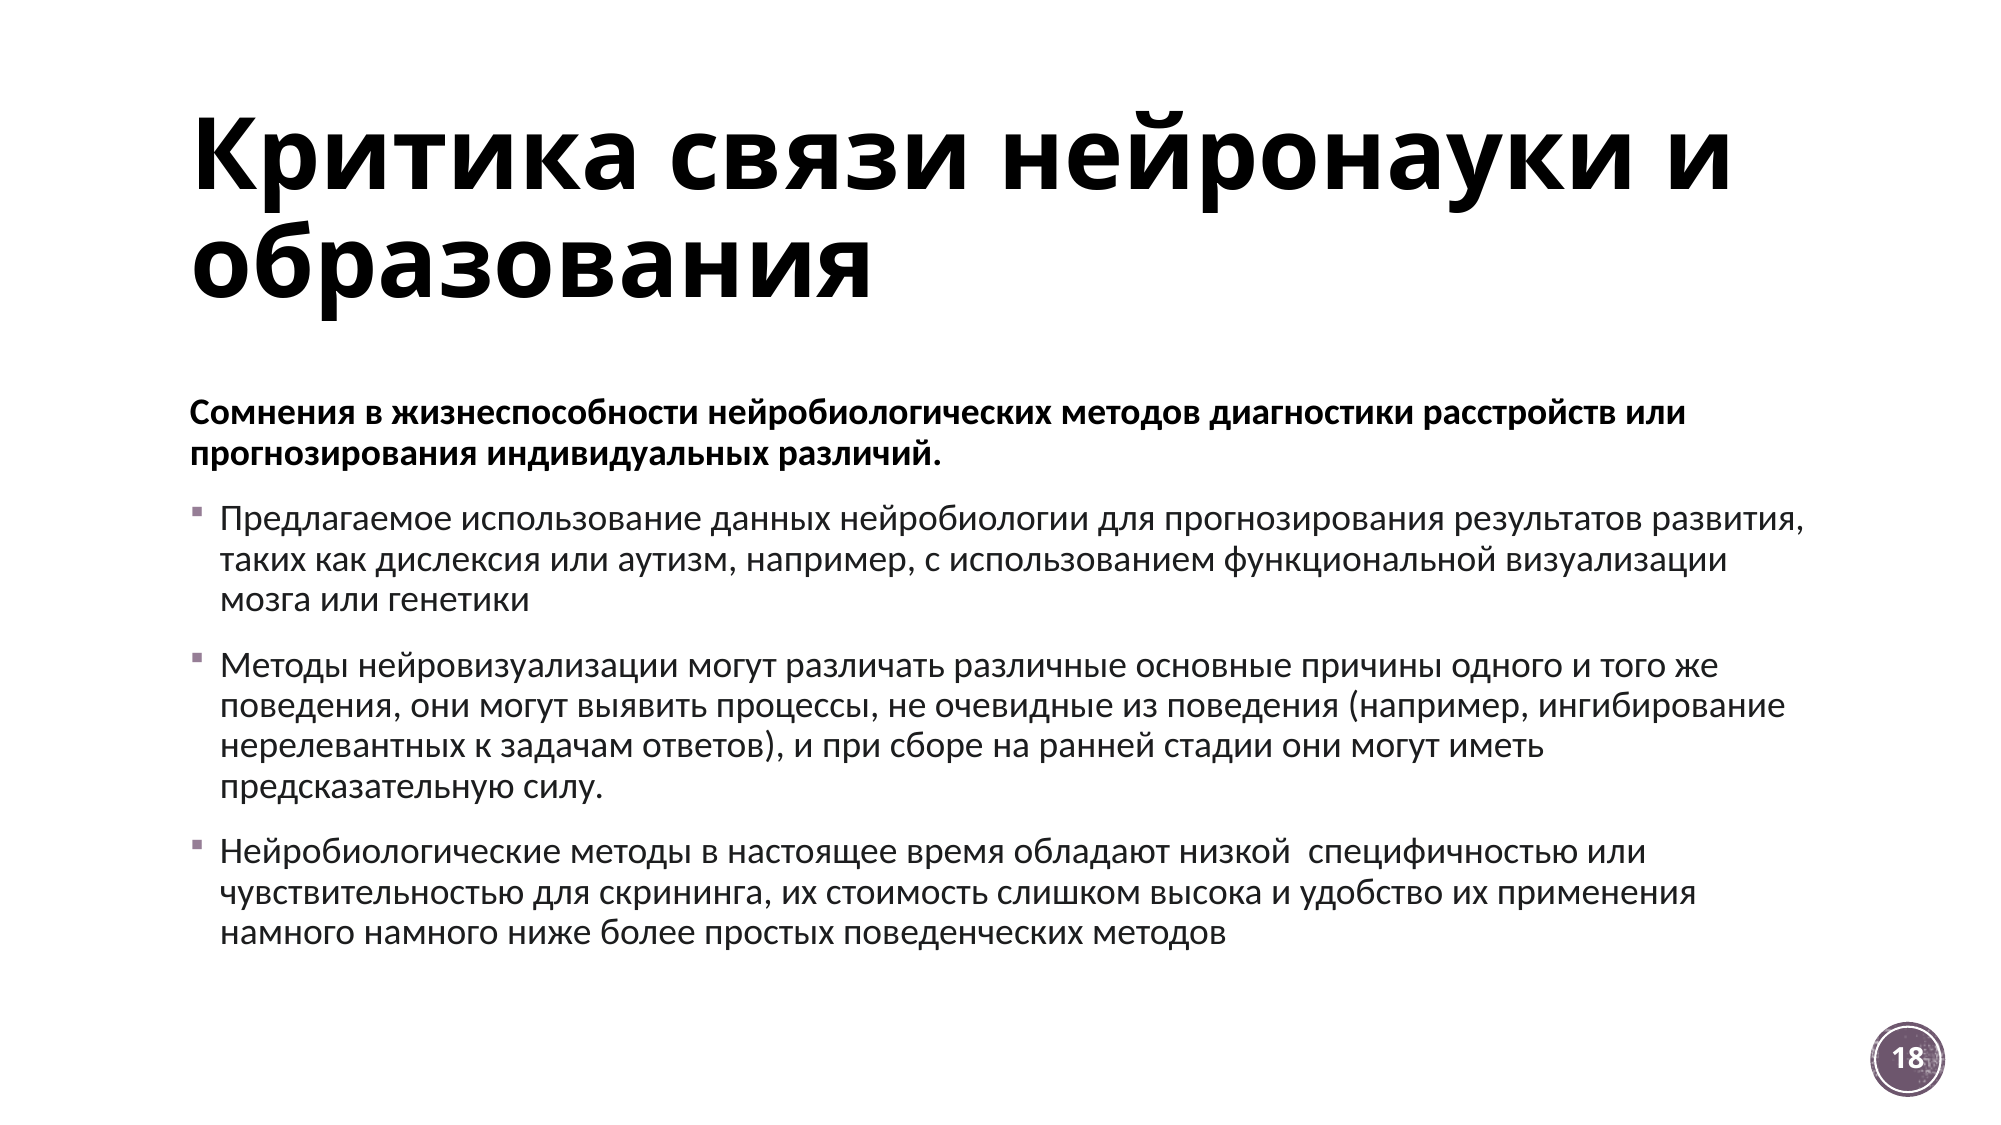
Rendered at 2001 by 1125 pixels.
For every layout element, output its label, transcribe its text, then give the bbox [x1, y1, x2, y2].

slide_number 18 [1855, 1028, 1961, 1089]
list Cомнения в жизнеспособности нейробиологических методов диагностики расстройств или прогнозирования индивидуальных различий. Предлагаемое использование данных нейробиологии для прогнозирования результатов развития, таких как дислексия или аутизм, например, с использованием функциональной визуализации мозга или генетики Методы нейровизуализации могут различать различные основные причины одного и того же поведения, они могут выявить процессы, не очевидные из поведения (например, ингибирование нерелевантных к задачам ответов), и при сборе на ранней стадии они могут иметь предсказательную силу. Нейробиологические методы в настоящее время обладают низкой специфичностью или чувствительностью для скрининга, их стоимость слишком высока и удобство их применения намного намного ниже более простых поведенческих методов [174, 384, 1825, 1083]
title Критика связи нейронауки и образования [175, 79, 1826, 344]
